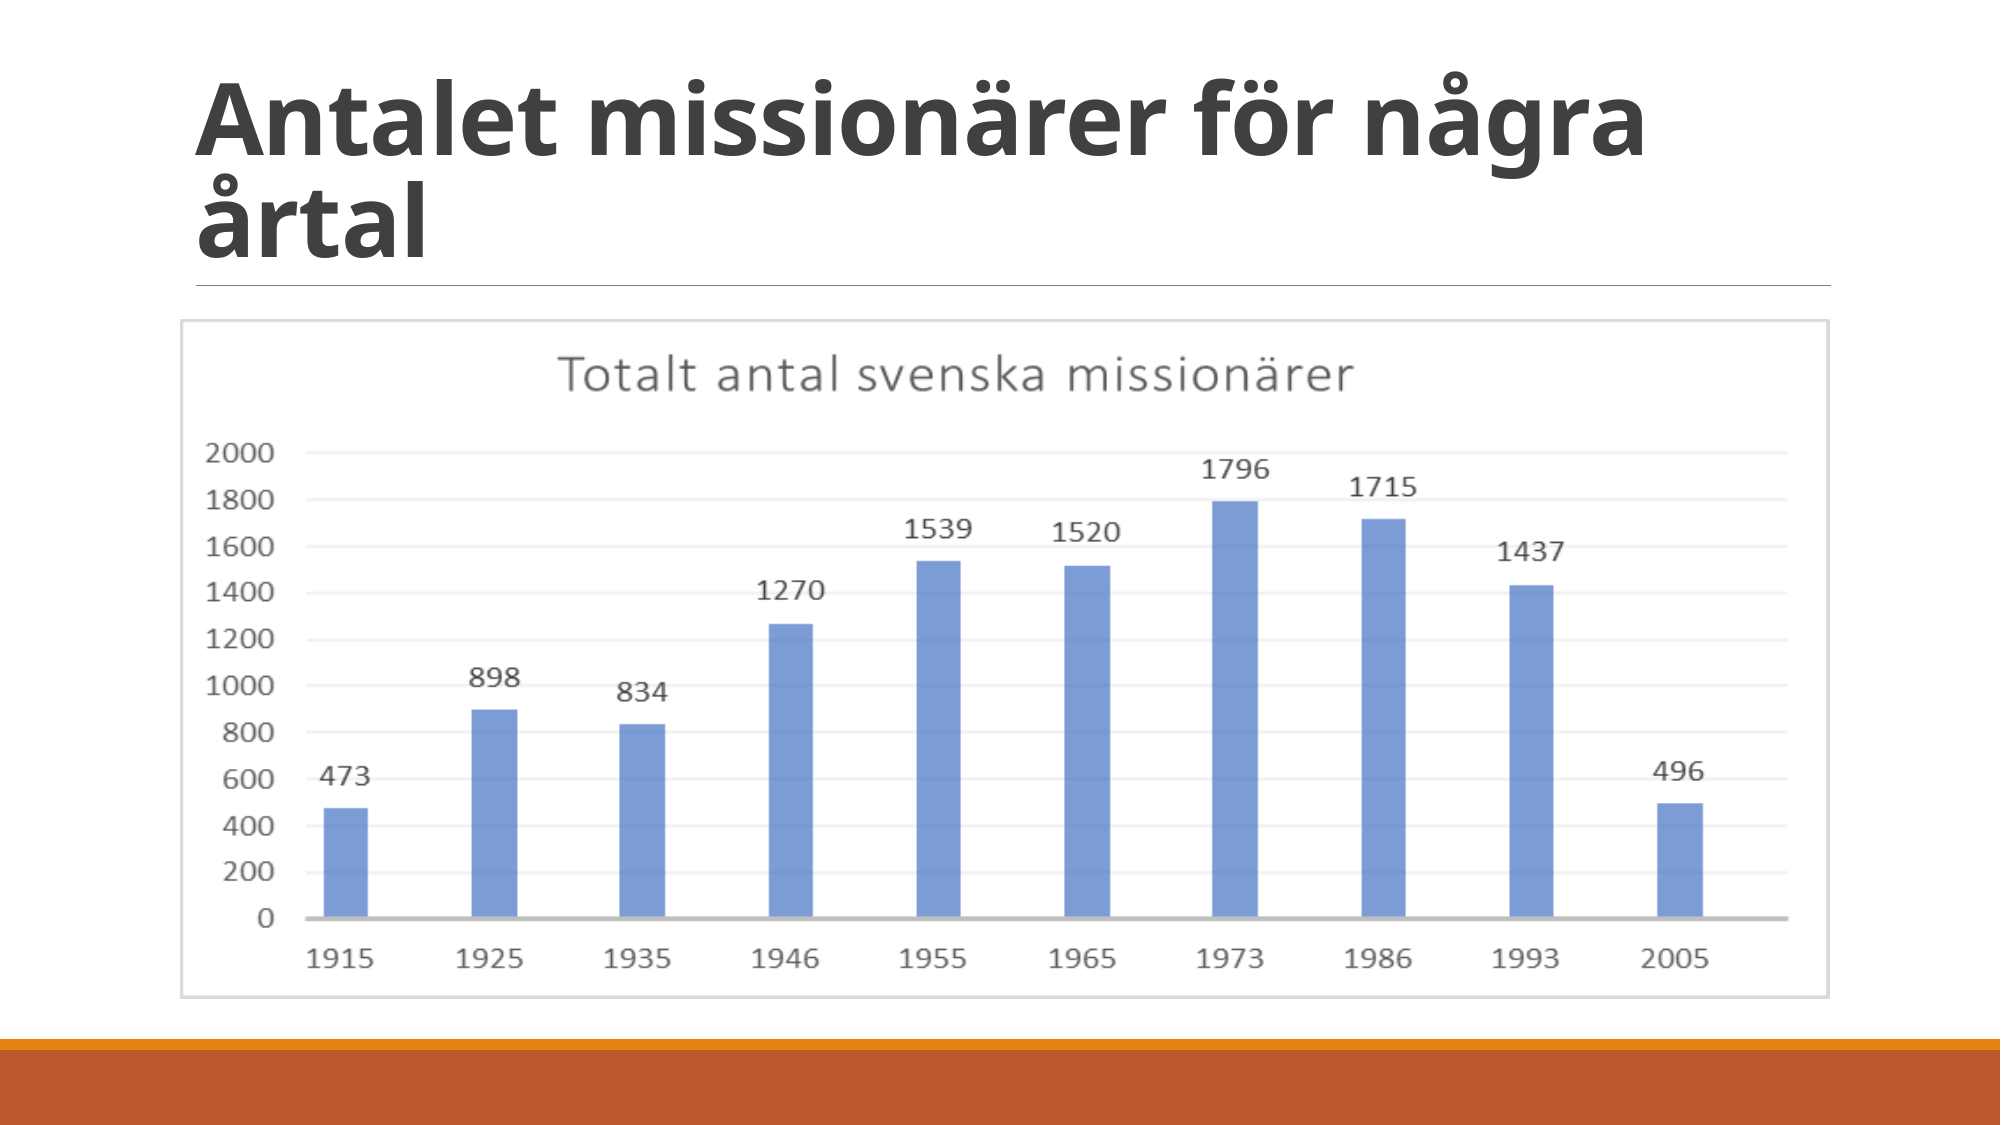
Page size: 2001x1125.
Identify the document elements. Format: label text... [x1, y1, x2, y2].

title Antalet missionärer för några årtal [180, 47, 1830, 285]
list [179, 319, 1831, 1000]
